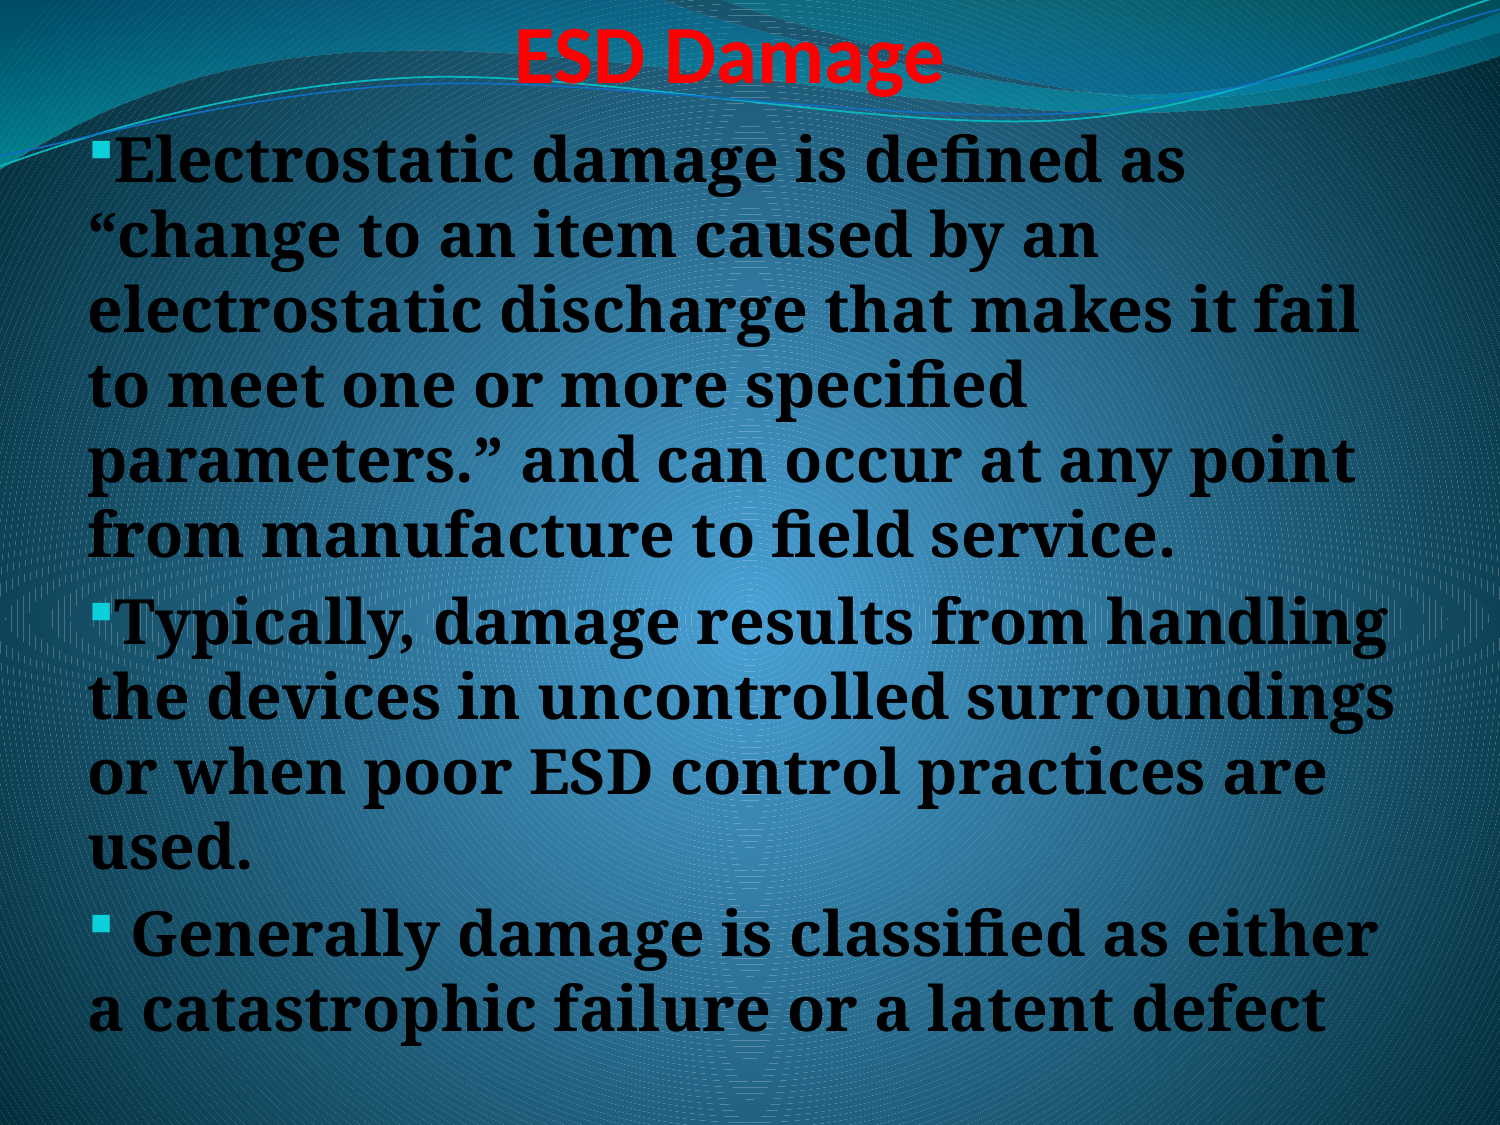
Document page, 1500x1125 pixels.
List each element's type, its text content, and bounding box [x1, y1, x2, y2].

subtitle Electrostatic damage is defined as “change to an item caused by an electrostatic discharge that makes it fail to meet one or more specified parameters.” and can occur at any point from manufacture to field service. Typically, damage results from handling the devices in uncontrolled surroundings or when poor ESD control practices are used. Generally damage is classified as either a catastrophic failure or a latent defect [87, 112, 1425, 1025]
title ESD Damage [87, 0, 1376, 100]
